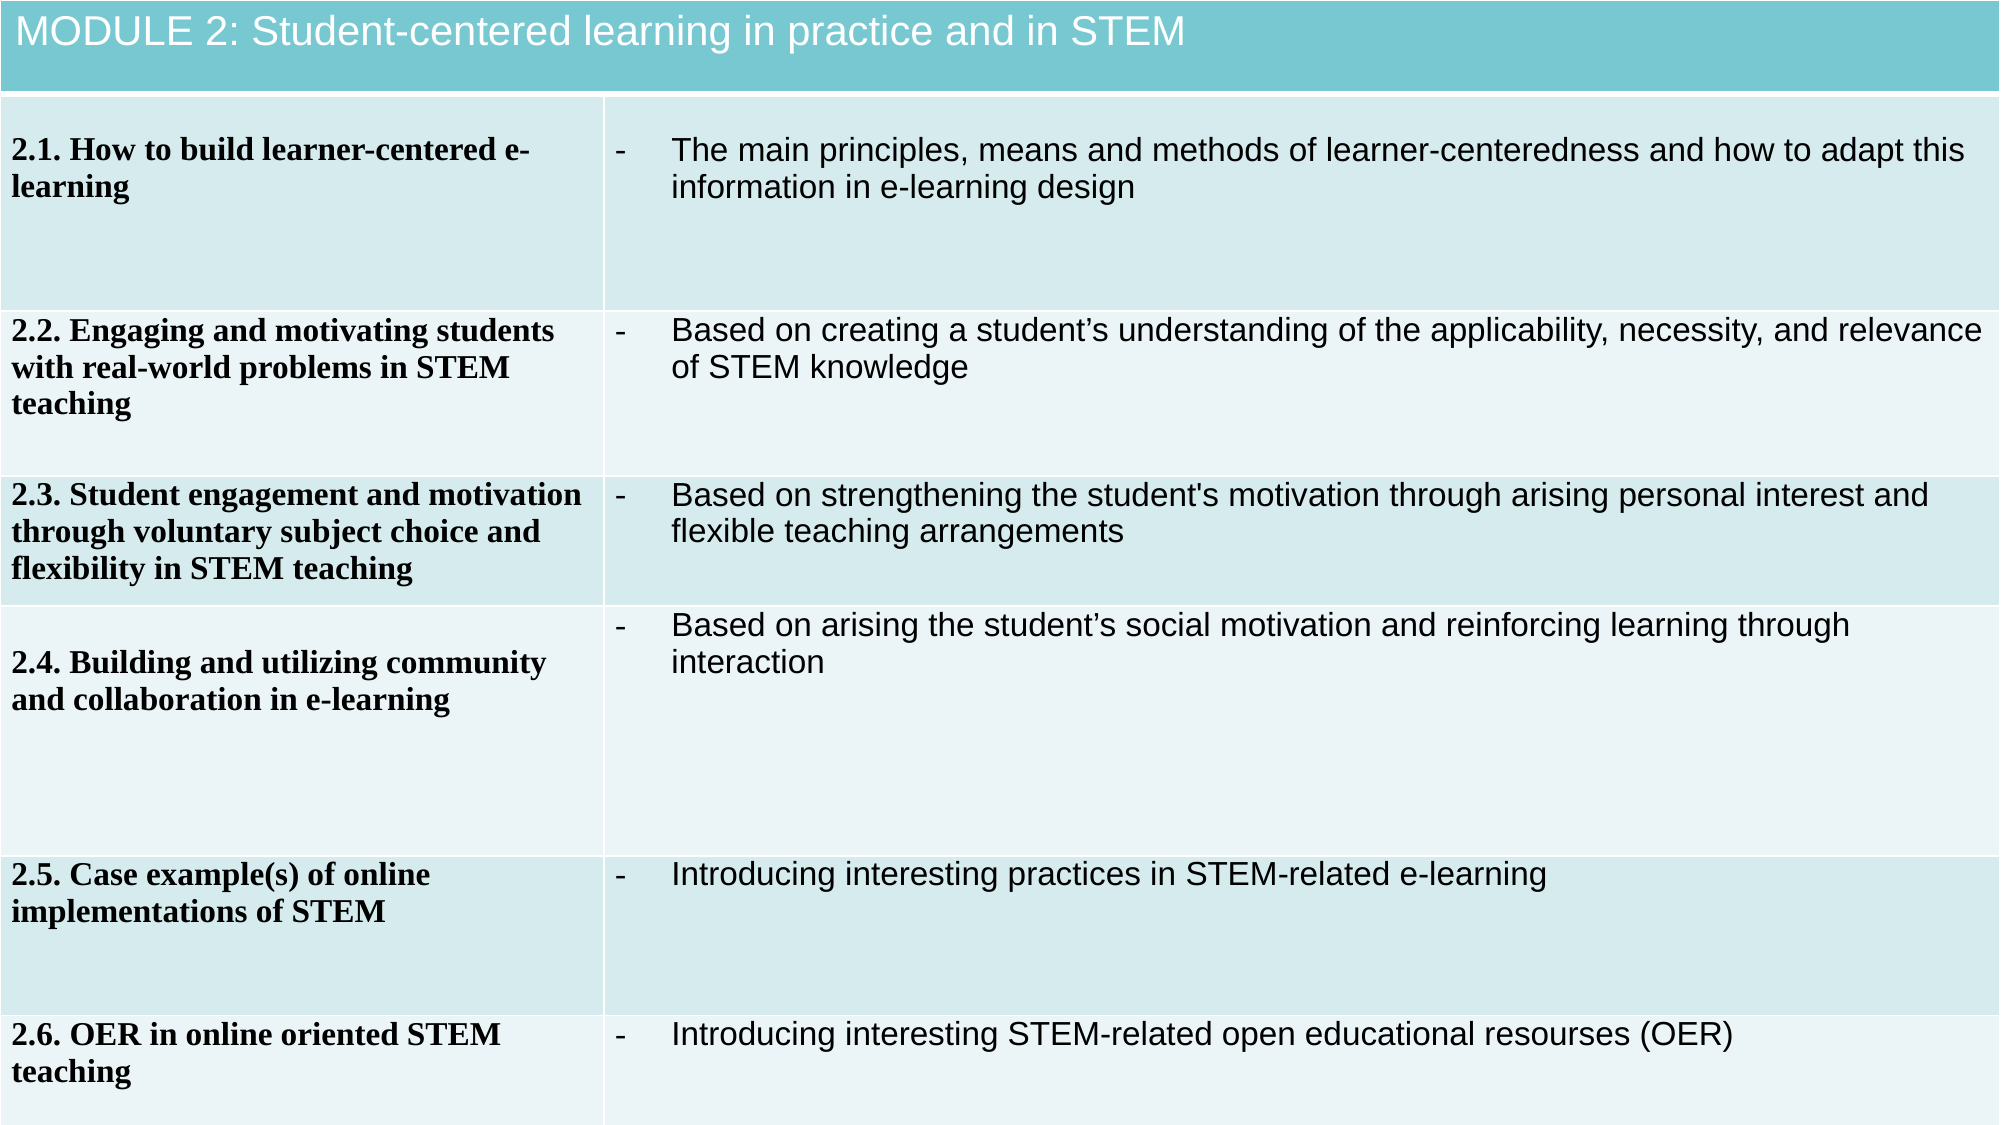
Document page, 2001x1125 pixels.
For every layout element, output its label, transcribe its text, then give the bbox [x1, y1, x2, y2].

table_cell The main principles, means and methods of learner-centeredness and how to adapt this information in e-learning design [605, 97, 1999, 310]
table_cell 2.1. How to build learner-centered e-learning [1, 97, 603, 310]
table_cell Introducing interesting practices in STEM-related e-learning [605, 857, 1999, 1015]
table_cell Based on strengthening the student's motivation through arising personal interest and flexible teaching arrangements [605, 477, 1999, 605]
table_cell Based on creating a student’s understanding of the applicability, necessity, and relevance of STEM knowledge [605, 312, 1999, 475]
table_cell Based on arising the student’s social motivation and reinforcing learning through interaction [605, 607, 1999, 855]
table_cell 2.6. OER in online oriented STEM teaching [1, 1016, 603, 1125]
table_cell 2.5. Case example(s) of online implementations of STEM [1, 857, 603, 1015]
table_header MODULE 2: Student-centered learning in practice and in STEM [1, 1, 1999, 91]
table_cell 2.2. Engaging and motivating students with real-world problems in STEM teaching [1, 312, 603, 475]
table_cell Introducing interesting STEM-related open educational resourses (OER) [605, 1016, 1999, 1125]
table_cell 2.4. Building and utilizing community and collaboration in e-learning [1, 607, 603, 855]
table_cell 2.3. Student engagement and motivation through voluntary subject choice and flexibility in STEM teaching [1, 477, 603, 605]
